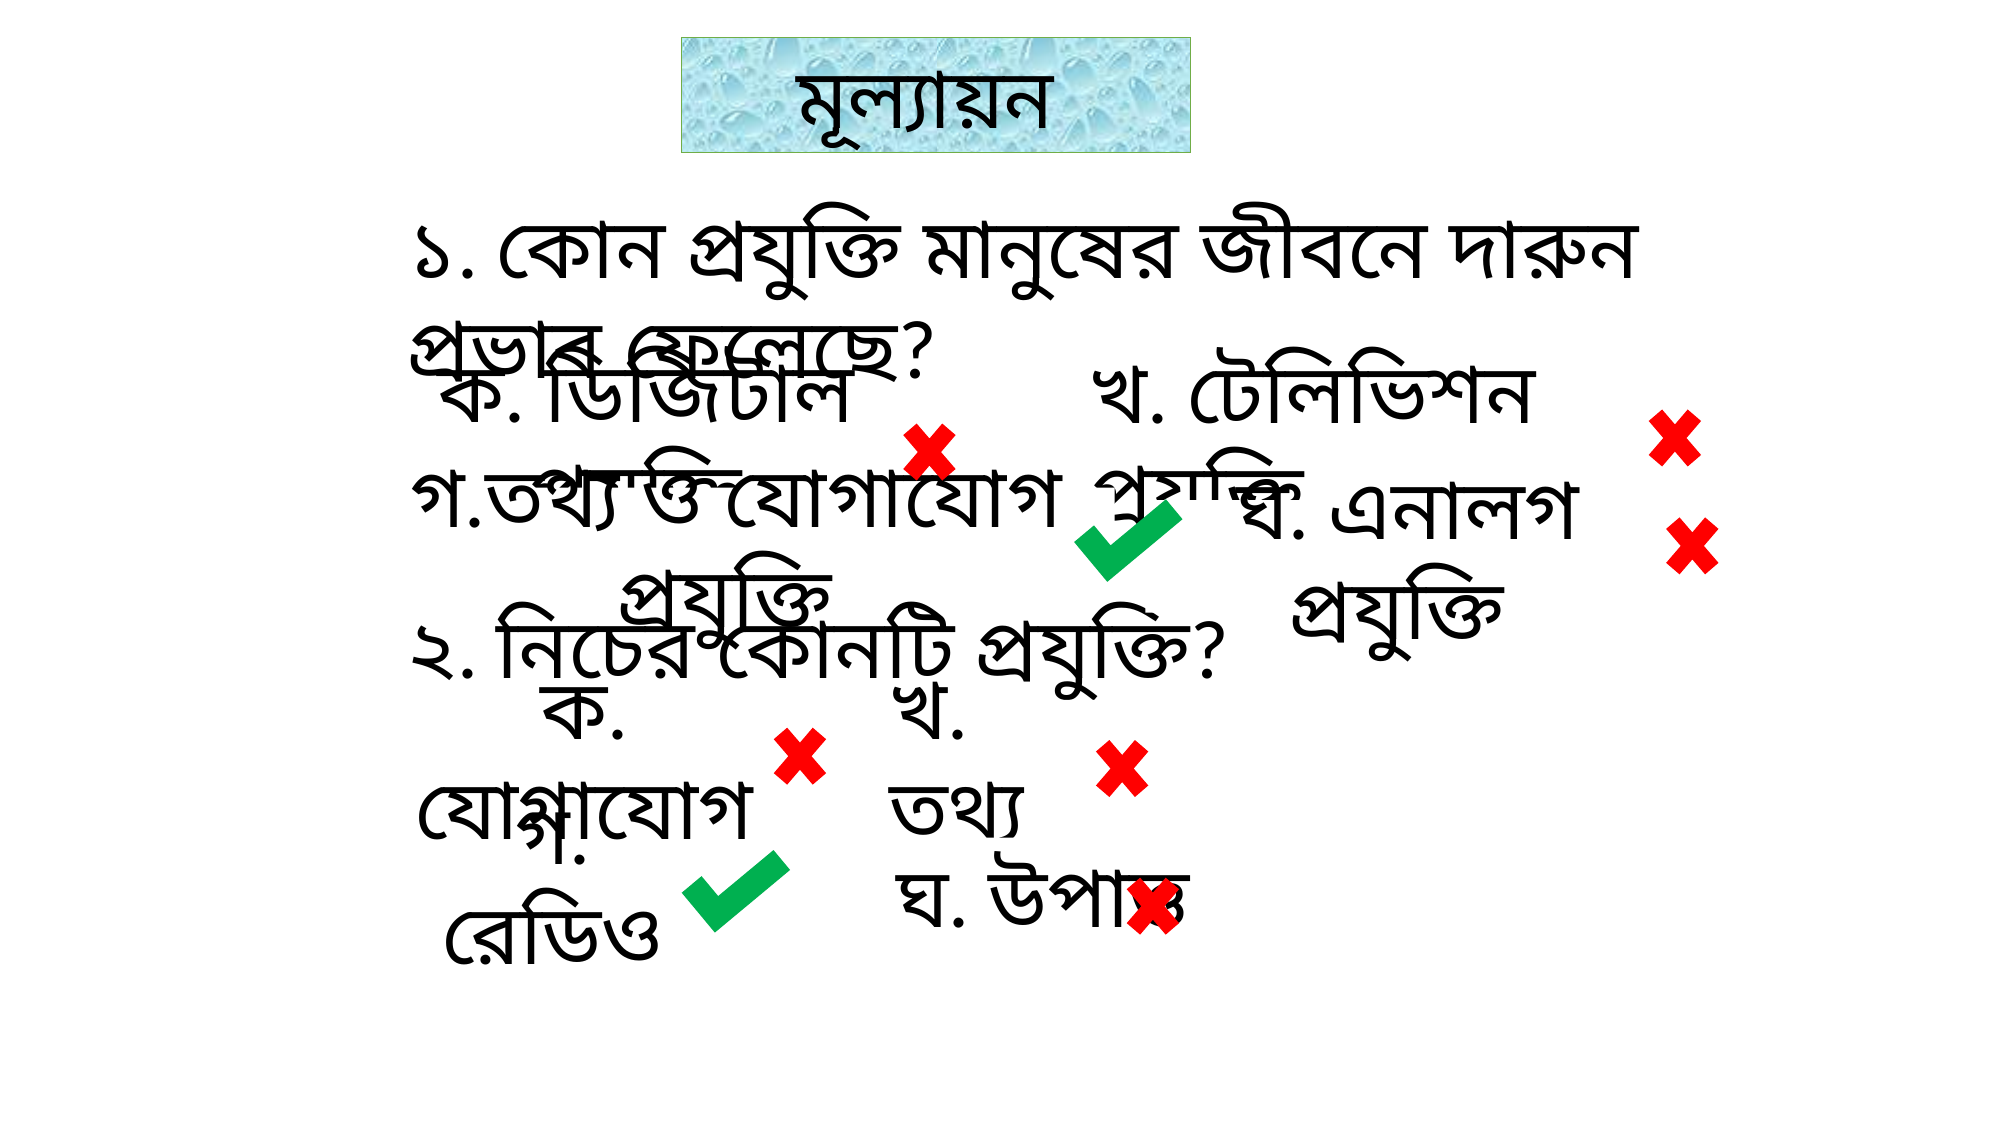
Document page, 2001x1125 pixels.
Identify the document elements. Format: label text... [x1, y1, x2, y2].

text_box [1072, 497, 1184, 584]
text_box [1125, 876, 1181, 937]
text_box ১. কোন প্রযুক্তি মানুষের জীবনে দারুন প্রভাব ফেলেছে? ২. নিচের কোনটি প্রযুক্তি? [392, 186, 1856, 803]
text_box গ. রেডিও [386, 824, 719, 938]
text_box গ.তথ্য ও যোগাযোগ প্রযুক্তি [356, 486, 1116, 601]
text_box খ. টেলিভিশন প্রযুক্তি [999, 383, 1634, 498]
text_box ঘ. এনালগ প্রযুক্তি [1144, 499, 1671, 614]
text_box [1664, 515, 1720, 576]
text_box [1094, 738, 1150, 799]
text_box [772, 726, 828, 787]
text_box মূল্যায়ন [681, 37, 1191, 153]
text_box ঘ. উপাত্ত [805, 836, 1213, 951]
text_box [1647, 408, 1703, 468]
text_box খ. তথ্য [799, 699, 1132, 813]
text_box ক. যোগাযোগ [392, 699, 777, 813]
text_box ক. ডিজিটাল প্রযুক্তি [361, 382, 931, 486]
text_box [680, 848, 792, 935]
text_box [901, 422, 958, 482]
